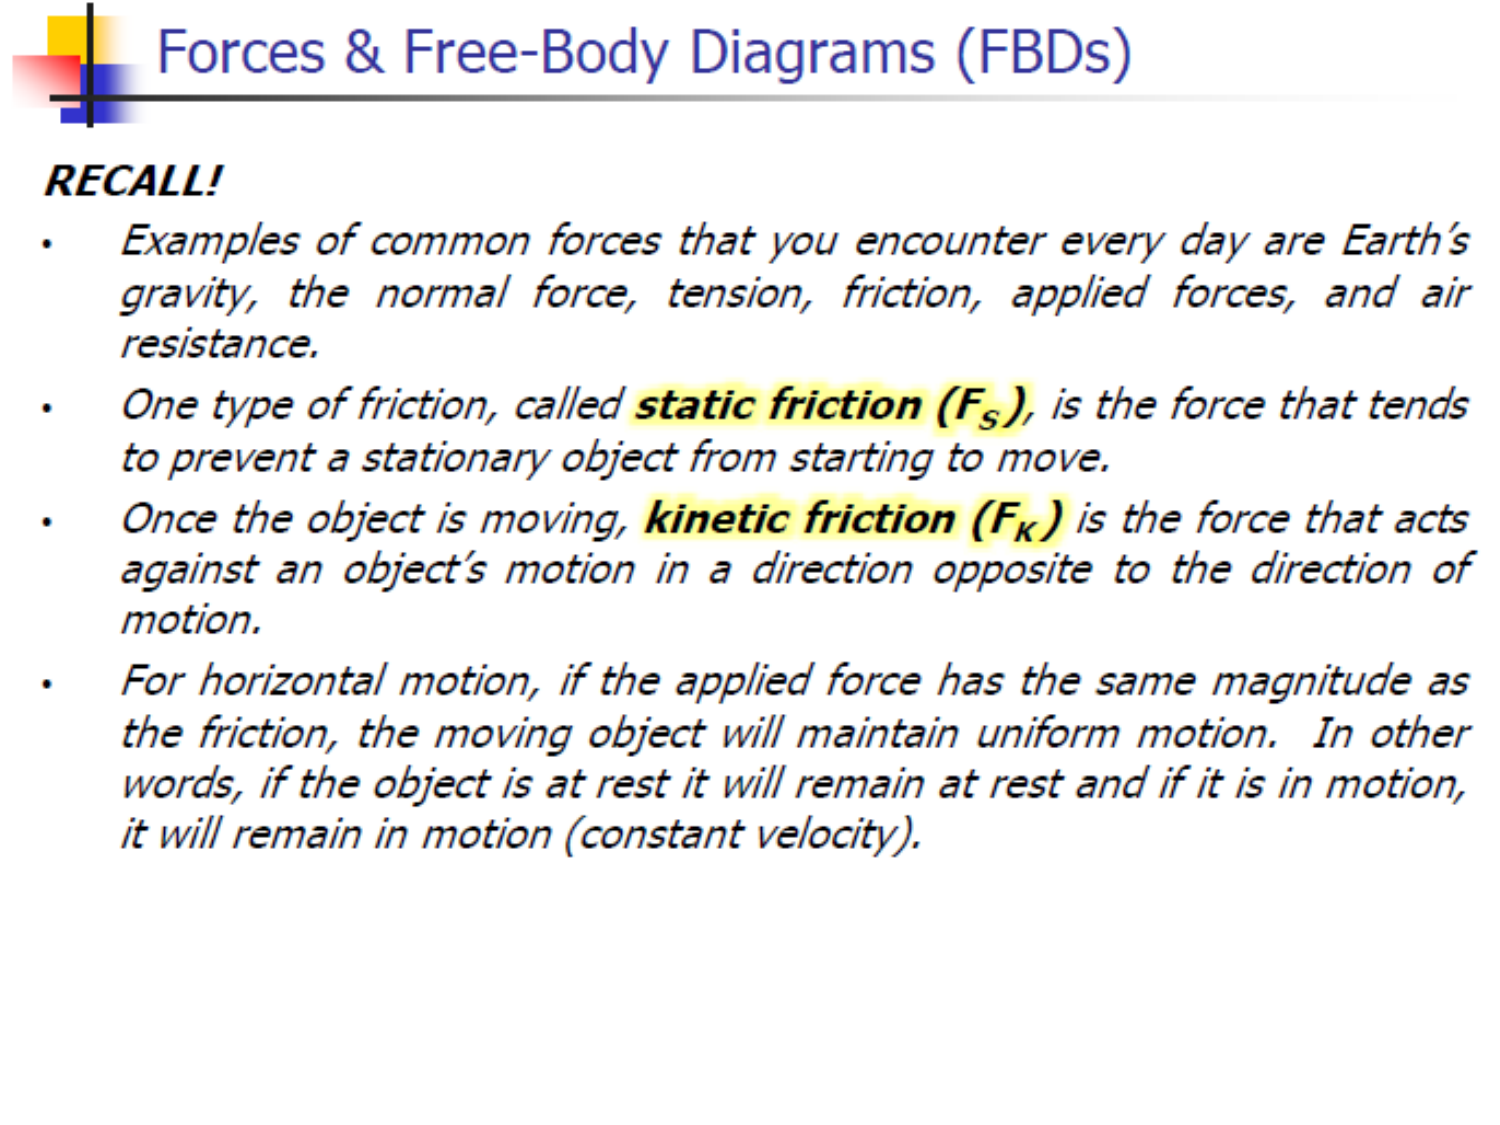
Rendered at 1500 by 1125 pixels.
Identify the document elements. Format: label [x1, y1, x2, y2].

picture [0, 0, 1500, 897]
